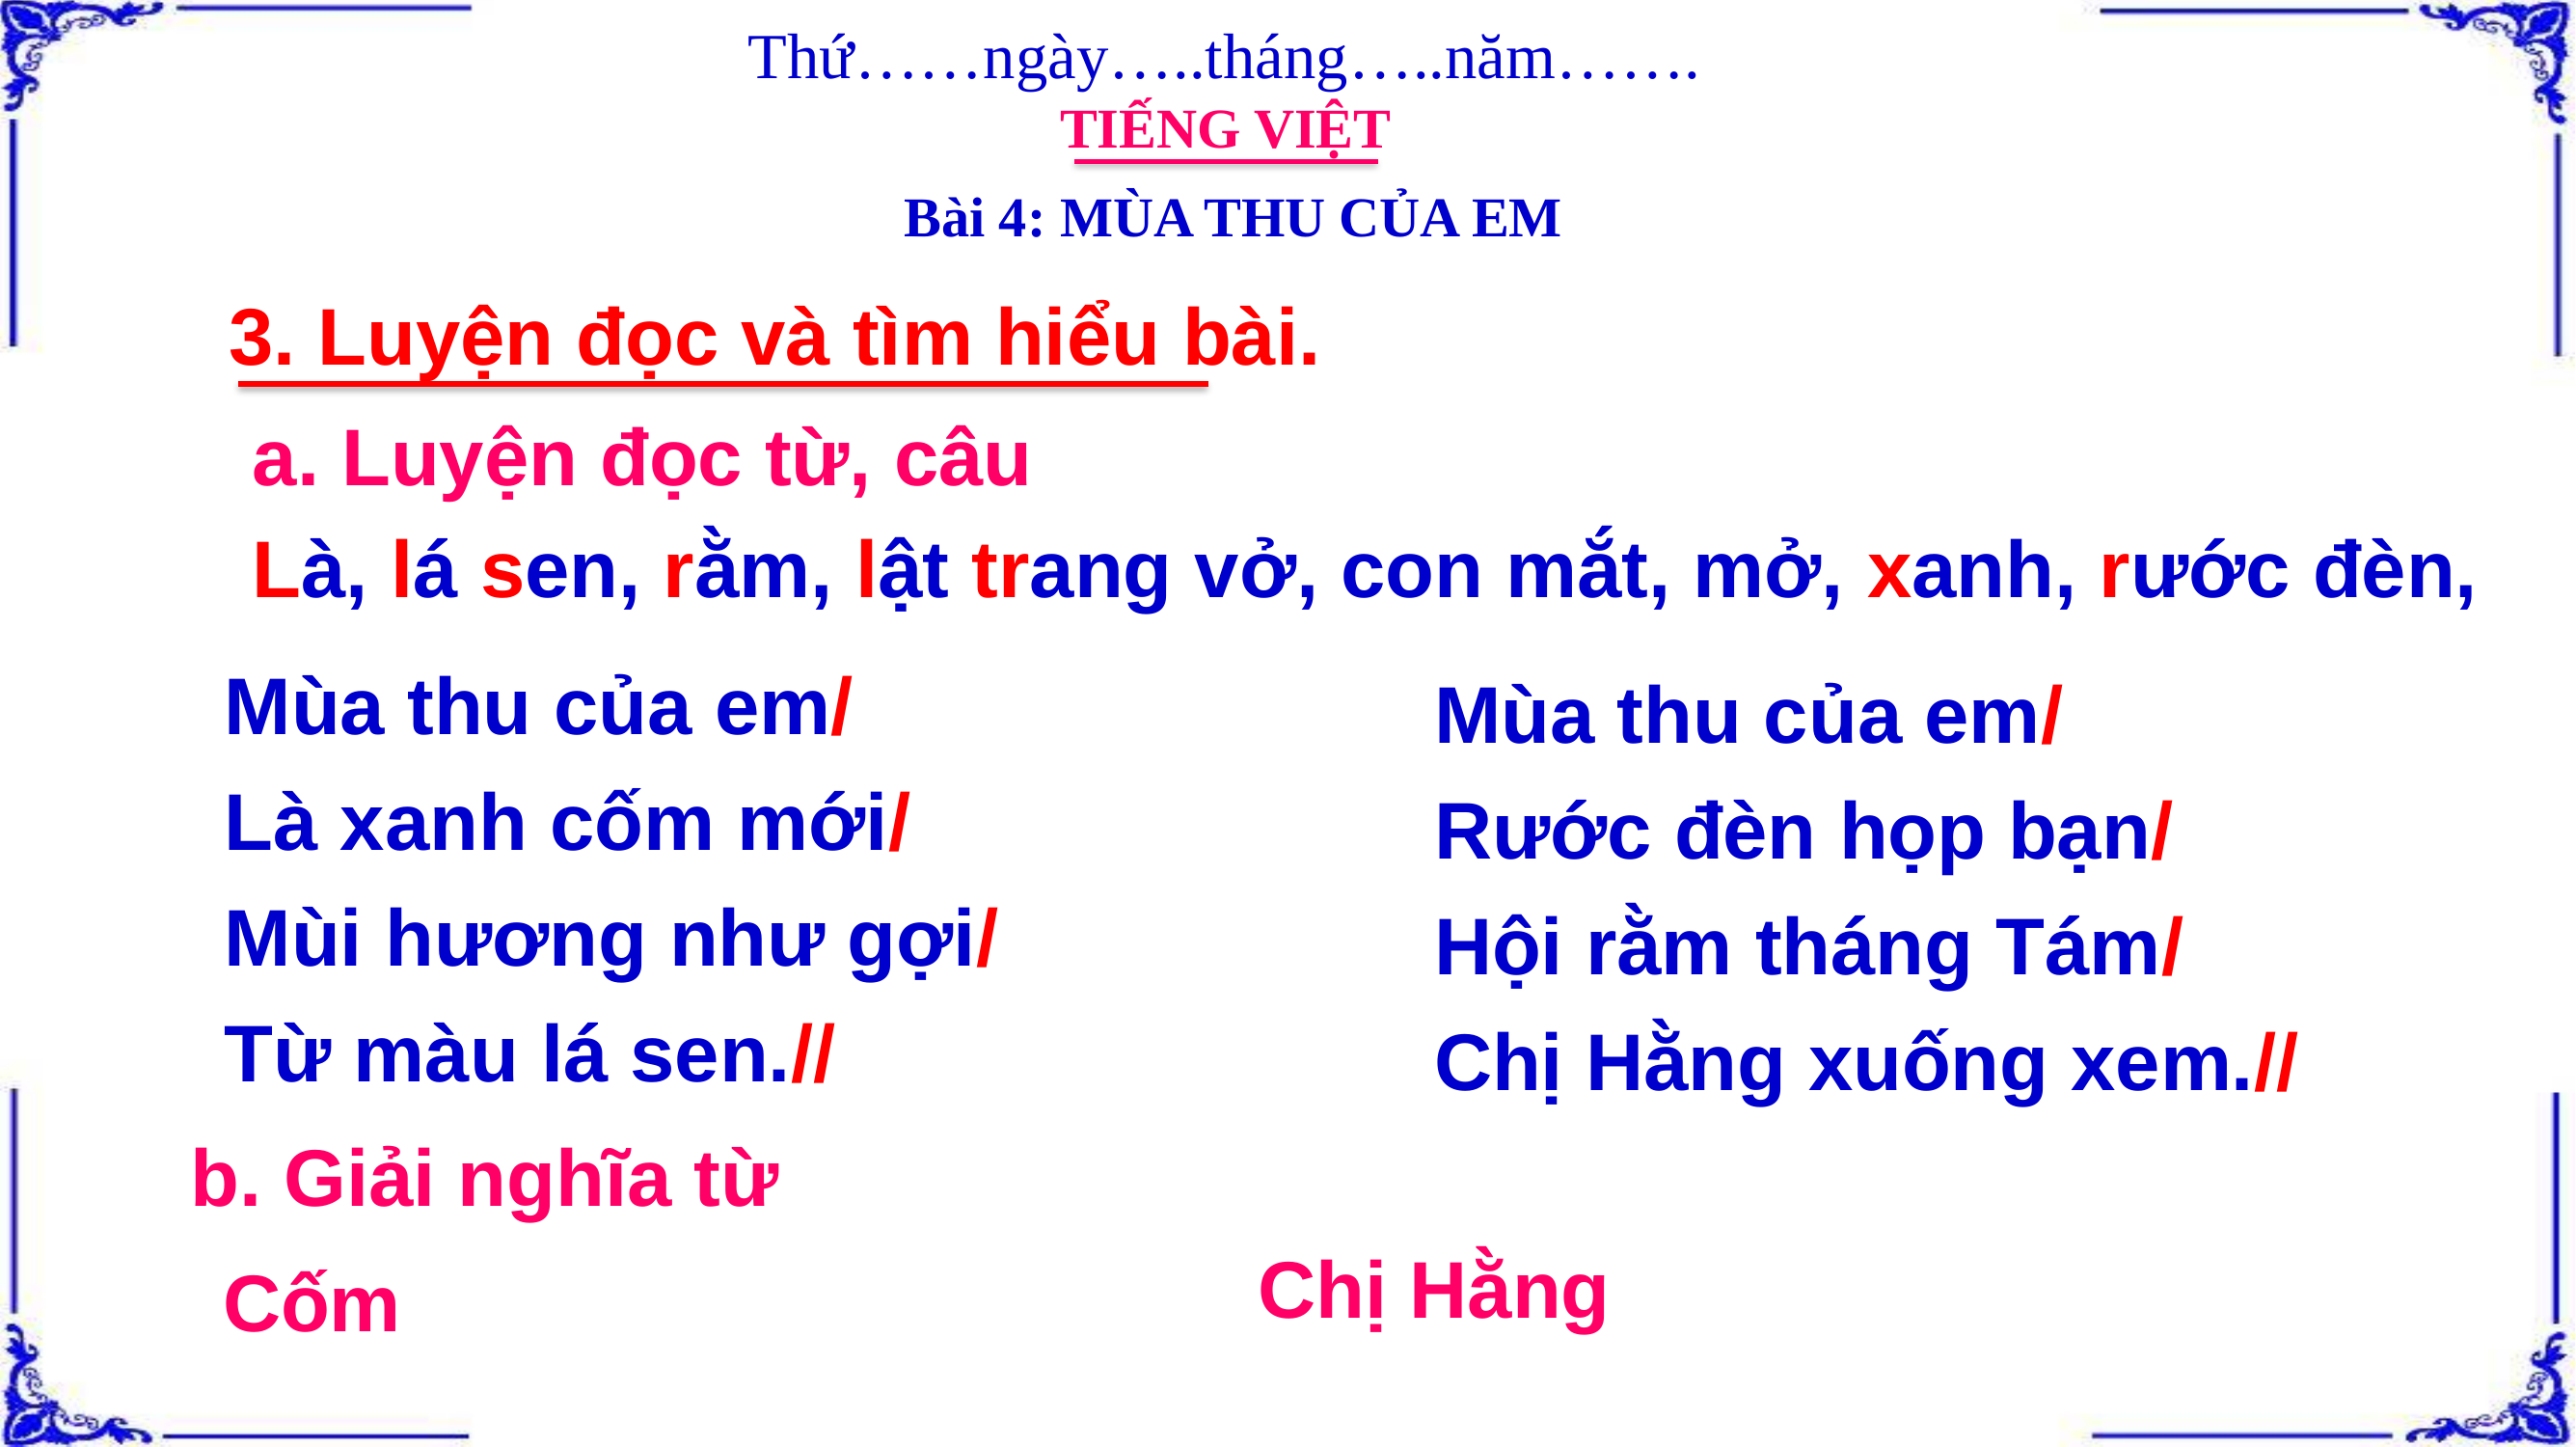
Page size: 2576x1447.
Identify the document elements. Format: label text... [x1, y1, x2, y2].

text_box Mùa thu của em/ Là xanh cốm mới/ Mùi hương như gợi/ Từ màu lá sen.// [210, 627, 1149, 1106]
text_box b. Giải nghĩa từ [176, 1118, 1008, 1230]
text_box Chị Hằng [1244, 1231, 1710, 1342]
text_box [214, 277, 1379, 390]
picture [0, 0, 2576, 1447]
text_box Là, lá sen, rằm, lật trang vở, con mắt, mở, xanh, rước đèn, [238, 509, 2565, 621]
text_box Cốm [208, 1244, 444, 1355]
text_box Mùa thu của em/ Rước đèn họp bạn/ Hội rằm tháng Tám/ Chị Hằng xuống xem.// [1420, 636, 2421, 1114]
text_box a. Luyện đọc từ, câu [238, 398, 1070, 509]
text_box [730, 6, 1721, 260]
